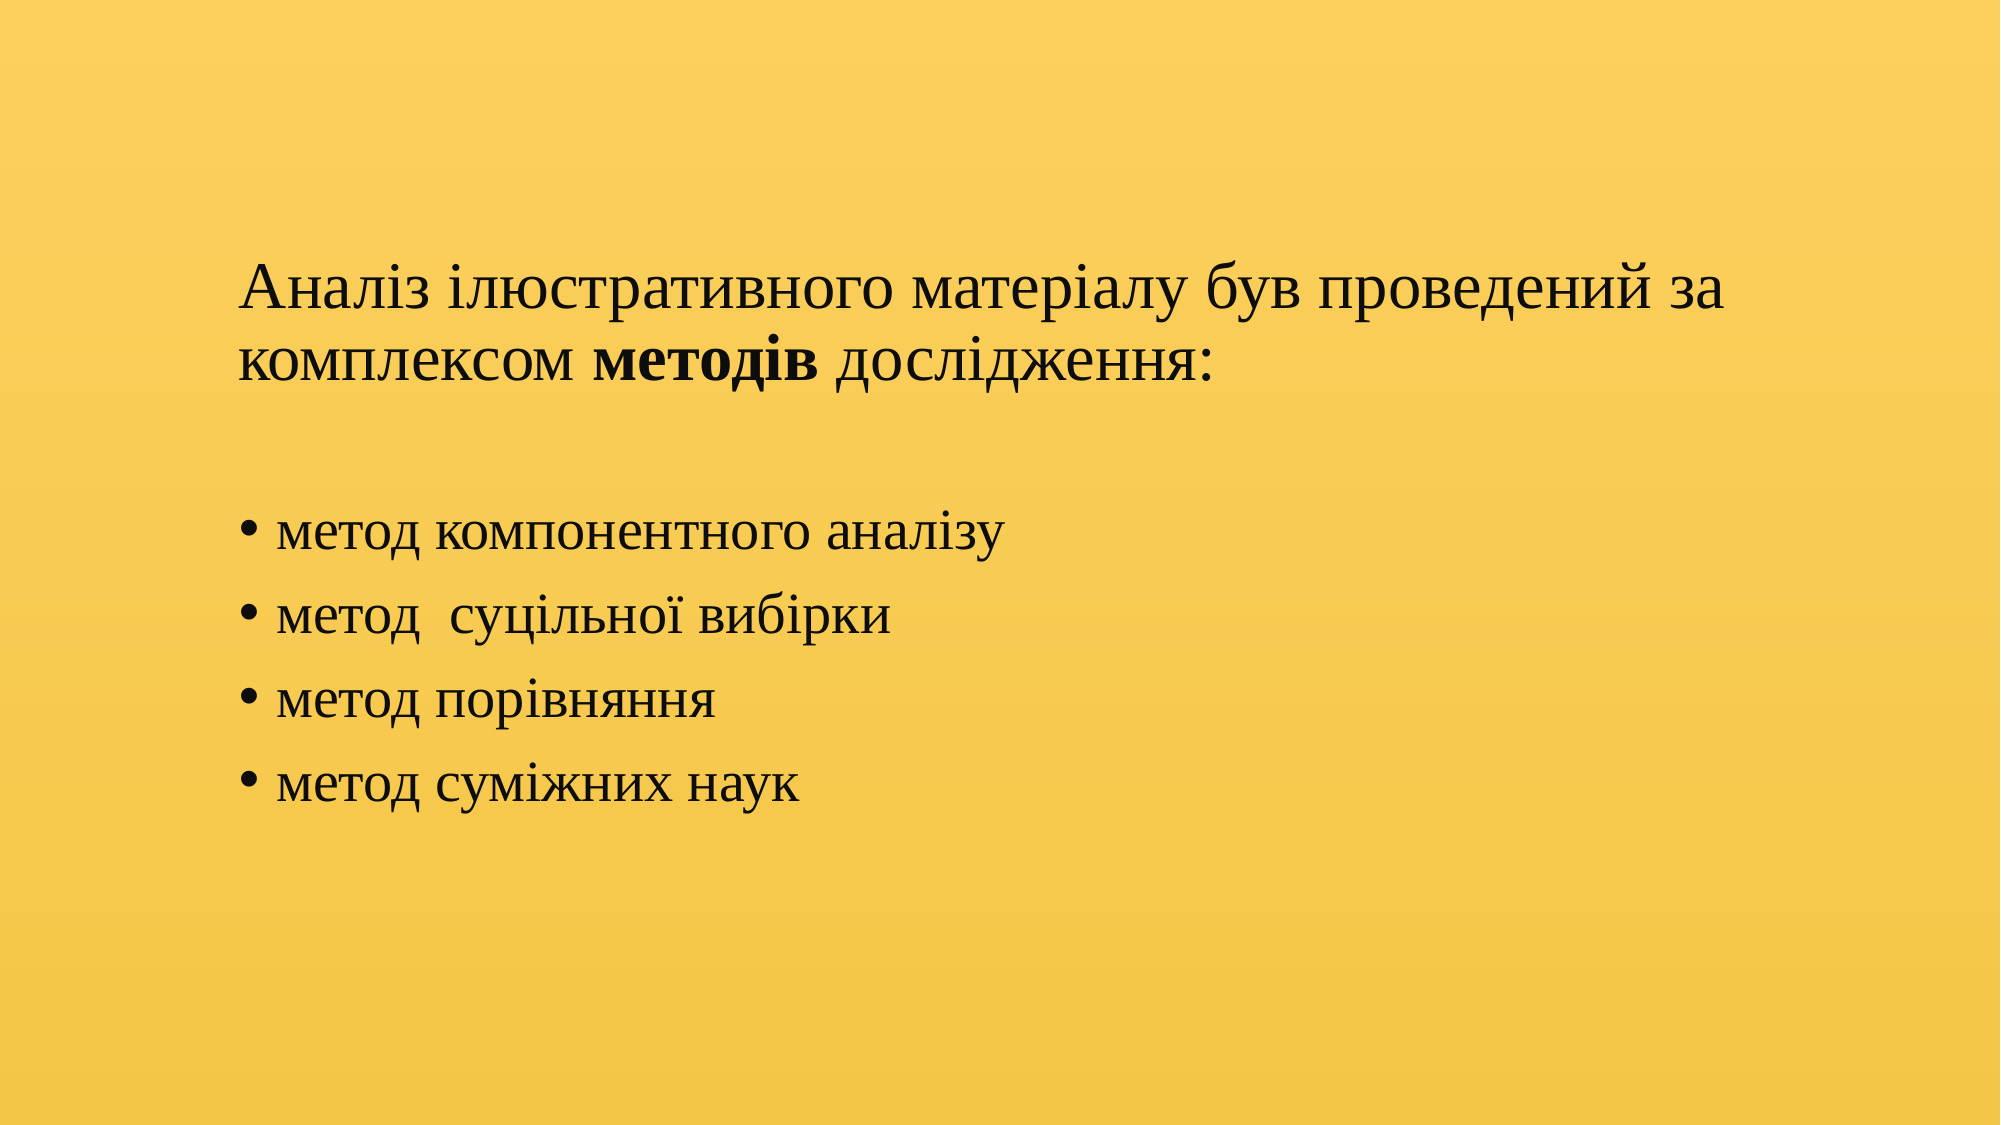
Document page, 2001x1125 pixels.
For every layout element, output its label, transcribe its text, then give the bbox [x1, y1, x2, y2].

list Аналіз ілюстративного матеріалу був проведений за комплексом методів дослідження: метод компонентного аналізу метод суцільної вибірки метод порівняння метод суміжних наук [223, 243, 1870, 929]
